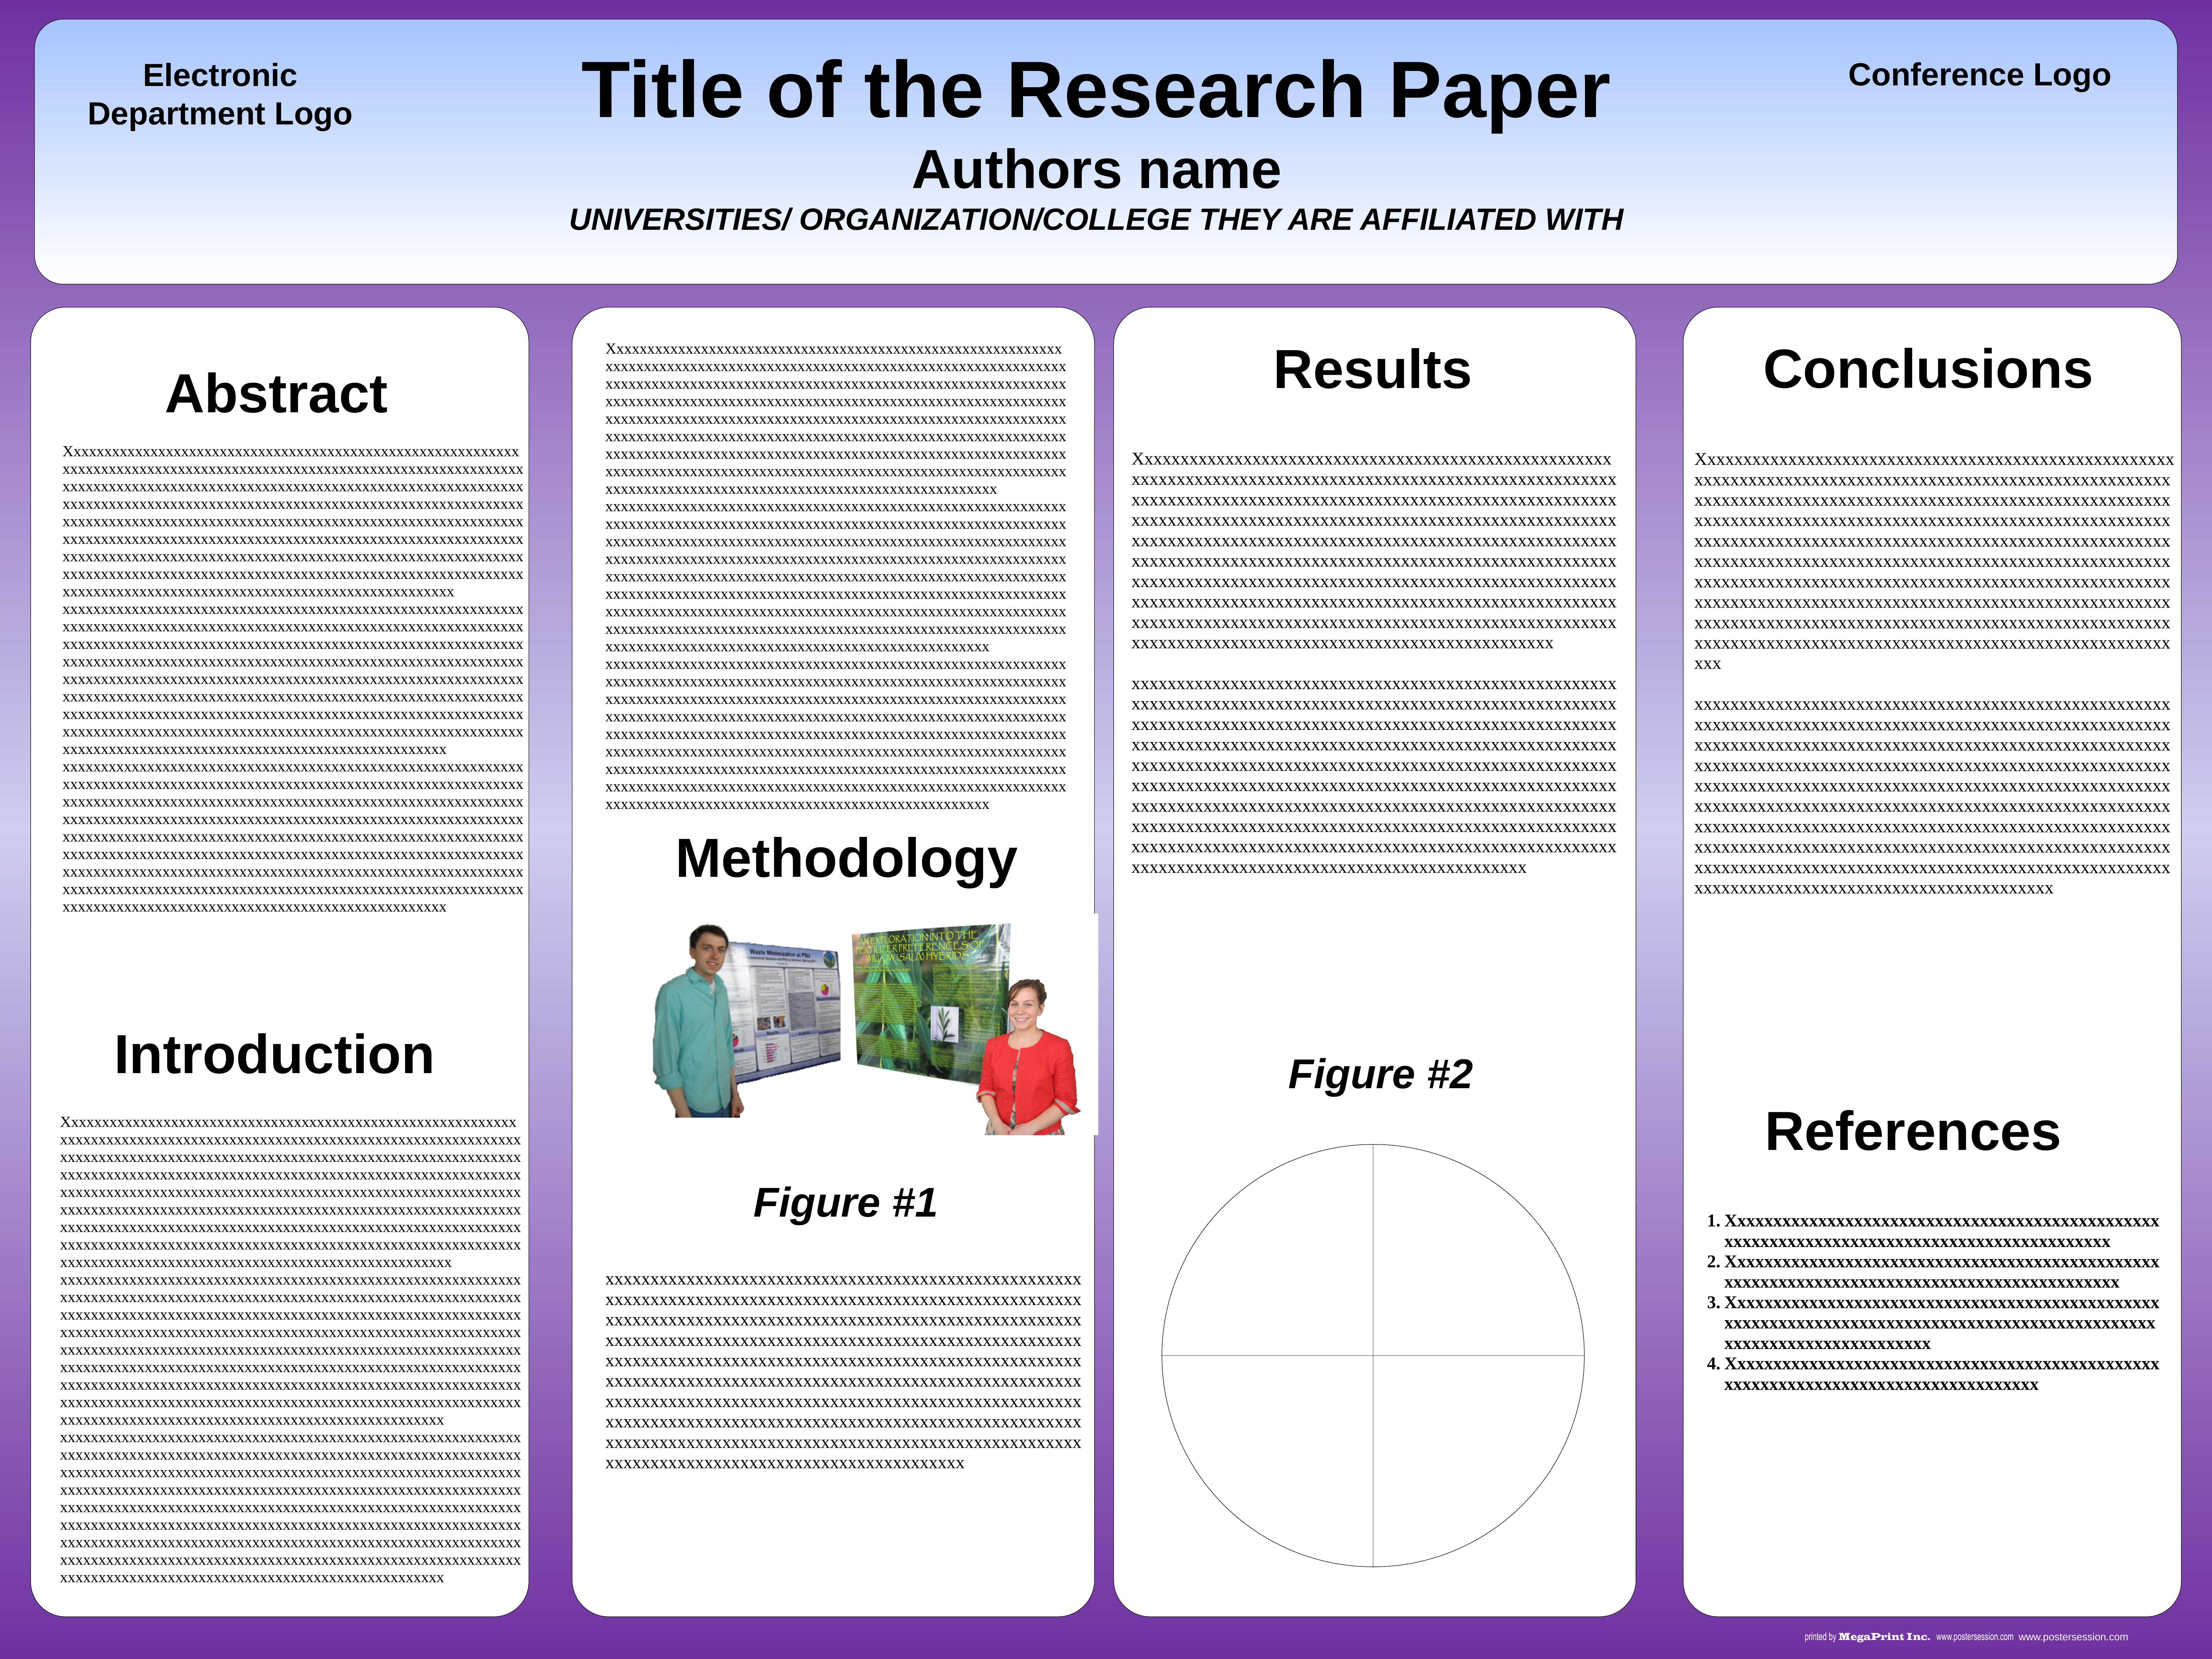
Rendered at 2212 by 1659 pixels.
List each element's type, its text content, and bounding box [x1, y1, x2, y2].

text_box Methodology [599, 820, 1095, 890]
text_box Conclusions [1681, 330, 2176, 401]
text_box Results [1125, 331, 1621, 402]
text_box [30, 307, 529, 1617]
text_box xxxxxxxxxxxxxxxxxxxxxxxxxxxxxxxxxxxxxxxxxxxxxxxxxxxxxxxxxxxxxxxxxxxxxxxxxxxxxxxxxxxxxxxxxxxxxxxxxxxxxxxxxxxxxxxxxxxxxxxxxxxxxxxxxxxxxxxxxxxxxxxxxxxxxxxxxxxxxxxxxxxxxxxxxxxxxxxxxxxxxxxxxxxxxxxxxxxxxxxxxxxxxxxxxxxxxxxxxxxxxxxxxxxxxxxxxxxxxxxxxxxxxxxxxxxxxxxxxxxxxxxxxxxxxxxxxxxxxxxxxxxxxxxxxxxxxxxxxxxxxxxxxxxxxxxxxxxxxxxxxxxxxxxxxxxxxxxxxxxxxxxxxxxxxxxxxxxxxxxxxxxxxxxxxxxxxxxxxxxxxxxxxxxxxxxxxxxxxxxxxxxxxxxxxxxxxxxxxxxxxxxxxxxxxxxxxxxxxxxxxxxxxxxxxxxxxxxxxxxxxxxxxxxxxxxxxxxxxxxxxxxxxxxxxxxxxxxxxxxxxxxxxxxxxxxxxxxxx [601, 1266, 1091, 1543]
text_box [572, 307, 1095, 1617]
text_box Xxxxxxxxxxxxxxxxxxxxxxxxxxxxxxxxxxxxxxxxxxxxxxxxxxxxxxxxxxxxxxxxxxxxxxxxxxxxxxxxxxxxxxxxxxxxxxxxxxxxxxxxxxxxxxxxxxxxxxxxxxxxxxxxxxxxxxxxxxxxxxxxxxxxxxxxxxxxxxxxxxxxxxxxxxxxxxxxxxxxxxxxxxxxxxxxxxxxxxxxxxxxxxxxxxxxxxxxxxxxxxxxxxxxxxxxxxxxxxxxxxxxxxxxxxxxxxxxxxxxxxxxxxxxxxxxxxxxxxxxxxxxxxxxxxxxxxxxxxxxxxxxxxxxxxxxxxxxxxxxxxxxxxxxxxxxxxxxxxxxxxxxxxxxxxxxxxxxxxxxxxxxxxxxxxxxxxxxxxxxxxxxxxxxxxxxxxxxxxxxxxxxxxxxxxxxxxxxxxxxxxxxxxxxxxxxxxxxxxxxxxxxxxxxxxxxxxxxxxxxxxxxxxxxxxxxxxxxxxxxxxxxxxxxxxxxxxxxxxxxxxxxxxxxxxxxxxxxxxxxxxxxxxxxxx xxxxxxxxxxxxxxxxxxxxxxxxxxxxxxxxxxxxxxxxxxxxxxxxxxxxxxxxxxxxxxxxxxxxxxxxxxxxxxxxxxxxxxxxxxxxxxxxxxxxxxxxxxxxxxxxxxxxxxxxxxxxxxxxxxxxxxxxxxxxxxxxxxxxxxxxxxxxxxxxxxxxxxxxxxxxxxxxxxxxxxxxxxxxxxxxxxxxxxxxxxxxxxxxxxxxxxxxxxxxxxxxxxxxxxxxxxxxxxxxxxxxxxxxxxxxxxxxxxxxxxxxxxxxxxxxxxxxxxxxxxxxxxxxxxxxxxxxxxxxxxxxxxxxxxxxxxxxxxxxxxxxxxxxxxxxxxxxxxxxxxxxxxxxxxxxxxxxxxxxxxxxxxxxxxxxxxxxxxxxxxxxxxxxxxxxxxxxxxxxxxxxxxxxxxxxxxxxxxxxxxxxxxxxxxxxxxxxxxxxxxxxxxxxxxxxxxxxxxxxxxxxxxxxxxxxxxxxxxxxxxxxxxxxxxxxxxxxxxxxxxxxxxxxxxxxxxxxxxxxxxxxxxxxxx xxxxxxxxxxxxxxxxxxxxxxxxxxxxxxxxxxxxxxxxxxxxxxxxxxxxxxxxxxxxxxxxxxxxxxxxxxxxxxxxxxxxxxxxxxxxxxxxxxxxxxxxxxxxxxxxxxxxxxxxxxxxxxxxxxxxxxxxxxxxxxxxxxxxxxxxxxxxxxxxxxxxxxxxxxxxxxxxxxxxxxxxxxxxxxxxxxxxxxxxxxxxxxxxxxxxxxxxxxxxxxxxxxxxxxxxxxxxxxxxxxxxxxxxxxxxxxxxxxxxxxxxxxxxxxxxxxxxxxxxxxxxxxxxxxxxxxxxxxxxxxxxxxxxxxxxxxxxxxxxxxxxxxxxxxxxxxxxxxxxxxxxxxxxxxxxxxxxxxxxxxxxxxxxxxxxxxxxxxxxxxxxxxxxxxxxxxxxxxxxxxxxxxxxxxxxxxxxxxxxxxxxxxxxxxxxxxxxxxxxxxxxxxxxxxxxxxxxxxxxxxxxxxxxxxxxxxxxxxxxxxxxxxxxxxxxxxxxxxxxxxxxxxxxxxxxxxxxxxxxxxxxxxxxxx [601, 337, 1072, 815]
text_box [1162, 1144, 1584, 1567]
text_box Title of the Research Paper Authors name UNIVERSITIES/ ORGANIZATION/COLLEGE THEY ARE AFFILIATED WITH [66, 35, 2128, 238]
text_box Xxxxxxxxxxxxxxxxxxxxxxxxxxxxxxxxxxxxxxxxxxxxxxxxxxxxxxxxxxxxxxxxxxxxxxxxxxxxxxxxxxxxxxxxxxxxxxxxxxxxxxxxxxxxxxxxxxxxxxxxxxxxxxxxxxxxxxxxxxxxxxxxxxxxxxxxxxxxxxxxxxxxxxxxxxxxxxxxxxxxxxxxxxxxxxxxxxxxxxxxxxxxxxxxxxxxxxxxxxxxxxxxxxxxxxxxxxxxxxxxxxxxxxxxxxxxxxxxxxxxxxxxxxxxxxxxxxxxxxxxxxxxxxxxxxxxxxxxxxxxxxxxxxxxxxxxxxxxxxxxxxxxxxxxxxxxxxxxxxxxxxxxxxxxxxxxxxxxxxxxxxxxxxxxxxxxxxxxxxxxxxxxxxxxxxxxxxxxxxxxxxxxxxxxxxxxxxxxxxxxxxxxxxxxxxxxxxxxxxxxxxxxxxxxxxxxxxxxxxxxxxxxxxxxxxxxxxxxxxxxxxxxxxxxxxxxxxxxxxxxxxxxxxxxxxxxxxxxxxxxxxxxxxxxxx xxxxxxxxxxxxxxxxxxxxxxxxxxxxxxxxxxxxxxxxxxxxxxxxxxxxxxxxxxxxxxxxxxxxxxxxxxxxxxxxxxxxxxxxxxxxxxxxxxxxxxxxxxxxxxxxxxxxxxxxxxxxxxxxxxxxxxxxxxxxxxxxxxxxxxxxxxxxxxxxxxxxxxxxxxxxxxxxxxxxxxxxxxxxxxxxxxxxxxxxxxxxxxxxxxxxxxxxxxxxxxxxxxxxxxxxxxxxxxxxxxxxxxxxxxxxxxxxxxxxxxxxxxxxxxxxxxxxxxxxxxxxxxxxxxxxxxxxxxxxxxxxxxxxxxxxxxxxxxxxxxxxxxxxxxxxxxxxxxxxxxxxxxxxxxxxxxxxxxxxxxxxxxxxxxxxxxxxxxxxxxxxxxxxxxxxxxxxxxxxxxxxxxxxxxxxxxxxxxxxxxxxxxxxxxxxxxxxxxxxxxxxxxxxxxxxxxxxxxxxxxxxxxxxxxxxxxxxxxxxxxxxxxxxxxxxxxxxxxxxxxxxxxxxxxxxxxxxxxxxxxxxxxxxxx xxxxxxxxxxxxxxxxxxxxxxxxxxxxxxxxxxxxxxxxxxxxxxxxxxxxxxxxxxxxxxxxxxxxxxxxxxxxxxxxxxxxxxxxxxxxxxxxxxxxxxxxxxxxxxxxxxxxxxxxxxxxxxxxxxxxxxxxxxxxxxxxxxxxxxxxxxxxxxxxxxxxxxxxxxxxxxxxxxxxxxxxxxxxxxxxxxxxxxxxxxxxxxxxxxxxxxxxxxxxxxxxxxxxxxxxxxxxxxxxxxxxxxxxxxxxxxxxxxxxxxxxxxxxxxxxxxxxxxxxxxxxxxxxxxxxxxxxxxxxxxxxxxxxxxxxxxxxxxxxxxxxxxxxxxxxxxxxxxxxxxxxxxxxxxxxxxxxxxxxxxxxxxxxxxxxxxxxxxxxxxxxxxxxxxxxxxxxxxxxxxxxxxxxxxxxxxxxxxxxxxxxxxxxxxxxxxxxxxxxxxxxxxxxxxxxxxxxxxxxxxxxxxxxxxxxxxxxxxxxxxxxxxxxxxxxxxxxxxxxxxxxxxxxxxxxxxxxxxxxxxxxxxxxxx [55, 1111, 527, 1588]
text_box Xxxxxxxxxxxxxxxxxxxxxxxxxxxxxxxxxxxxxxxxxxxxxxxxxxxxxxxxxxxxxxxxxxxxxxxxxxxxxxxxxxxxxxxxxxxxxxxxxxxxxxxxxxxxxxxxxxxxxxxxxxxxxxxxxxxxxxxxxxxxxxxxxxxxxxxxxxxxxxxxxxxxxxxxxxxxxxxxxxxxxxxxxxxxxxxxxxxxxxxxxxxxxxxxxxxxxxxxxxxxxxxxxxxxxxxxxxxxxxxxxxxxxxxxxxxxxxxxxxxxxxxxxxxxxxxxxxxxxxxxxxxxxxxxxxxxxxxxxxxxxxxxxxxxxxxxxxxxxxxxxxxxxxxxxxxxxxxxxxxxxxxxxxxxxxxxxxxxxxxxxxxxxxxxxxxxxxxxxxxxxxxxxxxxxxxxxxxxxxxxxxxxxxxxxxxxxxxxxxxxxxxxxxxxxxxxxxxxxxxxxxxxxxxxxxxxxxxxxxxxxxxxxxxxxxxxxxxxxxxxxxxxxxxxxxxxxxxxxxxxxxxxxxxxxxxxxxxxxxxxxxxxxxxxxxxx xxxxxxxxxxxxxxxxxxxxxxxxxxxxxxxxxxxxxxxxxxxxxxxxxxxxxxxxxxxxxxxxxxxxxxxxxxxxxxxxxxxxxxxxxxxxxxxxxxxxxxxxxxxxxxxxxxxxxxxxxxxxxxxxxxxxxxxxxxxxxxxxxxxxxxxxxxxxxxxxxxxxxxxxxxxxxxxxxxxxxxxxxxxxxxxxxxxxxxxxxxxxxxxxxxxxxxxxxxxxxxxxxxxxxxxxxxxxxxxxxxxxxxxxxxxxxxxxxxxxxxxxxxxxxxxxxxxxxxxxxxxxxxxxxxxxxxxxxxxxxxxxxxxxxxxxxxxxxxxxxxxxxxxxxxxxxxxxxxxxxxxxxxxxxxxxxxxxxxxxxxxxxxxxxxxxxxxxxxxxxxxxxxxxxxxxxxxxxxxxxxxxxxxxxxxxxxxxxxxxxxxxxxxxxxxxxxxxxxxxxxxxxxxxxxxxxxxxxxxxxxxxxxxxxxxxxxxxxxxxxxxxxxxxxxxxxxxxxxxxxxxxxxxxxxxxxxxxxxxxxxxxxxxxxx [1128, 447, 1621, 893]
text_box Figure #1 [637, 1173, 1055, 1227]
text_box [1683, 307, 2182, 1617]
picture [637, 890, 1099, 1135]
text_box Xxxxxxxxxxxxxxxxxxxxxxxxxxxxxxxxxxxxxxxxxxxxxxxxxxxxxxxxxxxxxxxxxxxxxxxxxxxxxxxxxxxxxxxxxxxxxxxxxxxxxxxxxxxxxxxxxxxxxxxxxxxxxxxxxxxxxxxxxxxxxxxxxxxxxxxxxxxxxxxxxxxxxxxxxxxxxxxxxxxxxxxxxxxxxxxxxxxxxxxxxxxxxxxxxxxxxxxxxxxxxxxxxxxxxxxxxxxxxxxxxxxxxxxxxxxxxxxxxxxxxxxxxxxxxxxxxxxxxxxxxxxxxxxxxxxxxxxxxxxxxxxxxxxxxxxxxxxxxxxxxxxxxxxxxxxxxxxxxxxxxxxxxxxxxxxxxxxxxxxxxxxxxxxxxxxxxxxxxxxxxxxxxxxxxxxxxxxxxxxxxxxxxxxxxxxxxxxxxxxxxxxxxxxxxxxxxxxxxxxxxxxxxxxxxxxxxxxxxxxxxxxxxxxxxxxxxxxxxxxxxxxxxxxxxxxxxxxxxxxxxxxxxxxxxxxxxxxxxxxxxxxxxxxxxxxxx xxxxxxxxxxxxxxxxxxxxxxxxxxxxxxxxxxxxxxxxxxxxxxxxxxxxxxxxxxxxxxxxxxxxxxxxxxxxxxxxxxxxxxxxxxxxxxxxxxxxxxxxxxxxxxxxxxxxxxxxxxxxxxxxxxxxxxxxxxxxxxxxxxxxxxxxxxxxxxxxxxxxxxxxxxxxxxxxxxxxxxxxxxxxxxxxxxxxxxxxxxxxxxxxxxxxxxxxxxxxxxxxxxxxxxxxxxxxxxxxxxxxxxxxxxxxxxxxxxxxxxxxxxxxxxxxxxxxxxxxxxxxxxxxxxxxxxxxxxxxxxxxxxxxxxxxxxxxxxxxxxxxxxxxxxxxxxxxxxxxxxxxxxxxxxxxxxxxxxxxxxxxxxxxxxxxxxxxxxxxxxxxxxxxxxxxxxxxxxxxxxxxxxxxxxxxxxxxxxxxxxxxxxxxxxxxxxxxxxxxxxxxxxxxxxxxxxxxxxxxxxxxxxxxxxxxxxxxxxxxxxxxxxxxxxxxxxxxxxxxxxxxxxxxxxxxxxxxx [1691, 447, 2180, 914]
text_box Introduction [27, 1016, 522, 1087]
text_box Electronic Department Logo [66, 52, 375, 164]
text_box Figure #2 [1171, 1044, 1590, 1099]
text_box Xxxxxxxxxxxxxxxxxxxxxxxxxxxxxxxxxxxxxxxxxxxxxxxxxxxxxxxxxxxxxxxxxxxxxxxxxxxxxxxxxxxxxxxxxxxxxxxxxxxxxxxxxxxxxxxxxxxxxxxxxxxxxxxxxxxxxxxxxxxxxxxxxxxxxxxxxxxxxxxxxxxxxxxxxxxxxxxxxxxxxxxxxxxxxxxxxxxxxxxxxxxxxxxxxxxxxxxxxxxxxxxxxxxxxxxxxxxxxxxxxxxxxxxxxxxxxxxxxxxxxxxxxxxxxxxxxxxxxxxxxxxxxxxxxxxxxxxxxxxxxxxxxxxxxxxxxxxxxxxxxxxxxxxxxxxxxxxxxxxxxxxxxxxxxxxxxxxxxxxxxxxxxxxxxxxxxxxxxxxxxxxxxxxxxxxxxxxxxxxxxxxxxxxxxxxxxxxxxxxxxxxxxxxxxxxxxxxxxxxxxxxxxxxxxxxxxxxxxxxxxxxxxxxxxxxxxxxxxxxxxxxxxxxxxxxxxxxxxxxxxxxxxxxxxxxxxxxxxxxxxxxxxxxxxx xxxxxxxxxxxxxxxxxxxxxxxxxxxxxxxxxxxxxxxxxxxxxxxxxxxxxxxxxxxxxxxxxxxxxxxxxxxxxxxxxxxxxxxxxxxxxxxxxxxxxxxxxxxxxxxxxxxxxxxxxxxxxxxxxxxxxxxxxxxxxxxxxxxxxxxxxxxxxxxxxxxxxxxxxxxxxxxxxxxxxxxxxxxxxxxxxxxxxxxxxxxxxxxxxxxxxxxxxxxxxxxxxxxxxxxxxxxxxxxxxxxxxxxxxxxxxxxxxxxxxxxxxxxxxxxxxxxxxxxxxxxxxxxxxxxxxxxxxxxxxxxxxxxxxxxxxxxxxxxxxxxxxxxxxxxxxxxxxxxxxxxxxxxxxxxxxxxxxxxxxxxxxxxxxxxxxxxxxxxxxxxxxxxxxxxxxxxxxxxxxxxxxxxxxxxxxxxxxxxxxxxxxxxxxxxxxxxxxxxxxxxxxxxxxxxxxxxxxxxxxxxxxxxxxxxxxxxxxxxxxxxxxxxxxxxxxxxxxxxxxxxxxxxxxxxxxxxxxxxxxxxxxxxxxx xxxxxxxxxxxxxxxxxxxxxxxxxxxxxxxxxxxxxxxxxxxxxxxxxxxxxxxxxxxxxxxxxxxxxxxxxxxxxxxxxxxxxxxxxxxxxxxxxxxxxxxxxxxxxxxxxxxxxxxxxxxxxxxxxxxxxxxxxxxxxxxxxxxxxxxxxxxxxxxxxxxxxxxxxxxxxxxxxxxxxxxxxxxxxxxxxxxxxxxxxxxxxxxxxxxxxxxxxxxxxxxxxxxxxxxxxxxxxxxxxxxxxxxxxxxxxxxxxxxxxxxxxxxxxxxxxxxxxxxxxxxxxxxxxxxxxxxxxxxxxxxxxxxxxxxxxxxxxxxxxxxxxxxxxxxxxxxxxxxxxxxxxxxxxxxxxxxxxxxxxxxxxxxxxxxxxxxxxxxxxxxxxxxxxxxxxxxxxxxxxxxxxxxxxxxxxxxxxxxxxxxxxxxxxxxxxxxxxxxxxxxxxxxxxxxxxxxxxxxxxxxxxxxxxxxxxxxxxxxxxxxxxxxxxxxxxxxxxxxxxxxxxxxxxxxxxxxxxxxxxxxxxxxxxx [58, 440, 529, 918]
text_box Conference Logo [1823, 51, 2137, 125]
text_box References [1704, 1093, 2123, 1163]
text_box [34, 19, 2178, 284]
text_box Xxxxxxxxxxxxxxxxxxxxxxxxxxxxxxxxxxxxxxxxxxxxxxxxxxxxxxxxxxxxxxxxxxxxxxxxxxxxxxxxxxxxxxxxxxx Xxxxxxxxxxxxxxxxxxxxxxxxxxxxxxxxxxxxxxxxxxxxxxxxxxxxxxxxxxxxxxxxxxxxxxxxxxxxxxxxxxxxxxxxxxxx Xxxxxxxxxxxxxxxxxxxxxxxxxxxxxxxxxxxxxxxxxxxxxxxxxxxxxxxxxxxxxxxxxxxxxxxxxxxxxxxxxxxxxxxxxxxxxxxxxxxxxxxxxxxxxxxxxxxxxxx Xxxxxxxxxxxxxxxxxxxxxxxxxxxxxxxxxxxxxxxxxxxxxxxxxxxxxxxxxxxxxxxxxxxxxxxxxxxxxxxxxxx [1704, 1187, 2167, 1416]
text_box [1113, 307, 1636, 1617]
text_box Abstract [29, 355, 524, 426]
